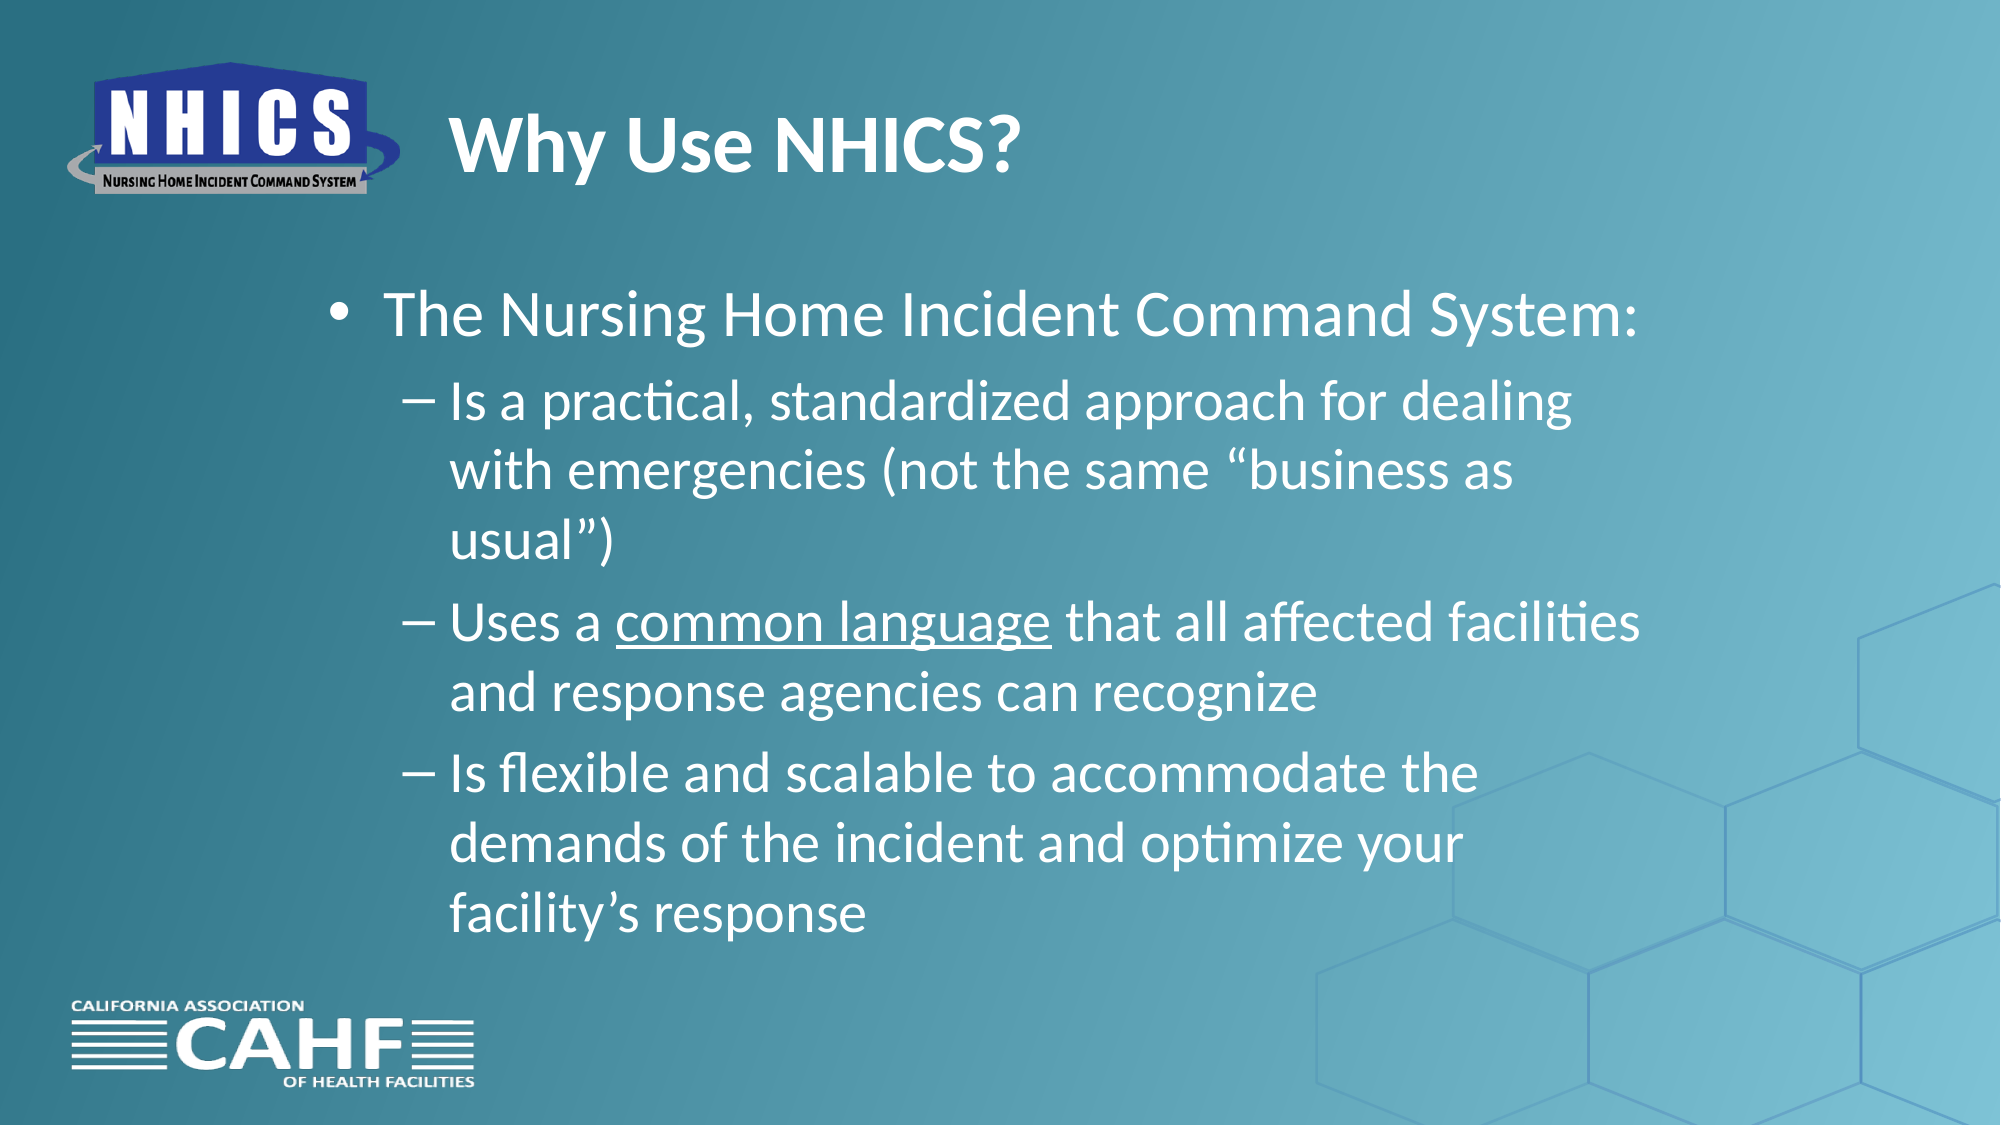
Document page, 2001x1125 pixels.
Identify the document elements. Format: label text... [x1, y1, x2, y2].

picture [67, 62, 400, 194]
list The Nursing Home Incident Command System: Is a practical, standardized approach for dealing with emergencies (not the same “business as usual”) Uses a common language that all affected facilities and response agencies can recognize Is flexible and scalable to accommodate the demands of the incident and optimize your facility’s response [312, 262, 1675, 980]
title Why Use NHICS? [433, 45, 1900, 233]
picture [66, 999, 479, 1088]
